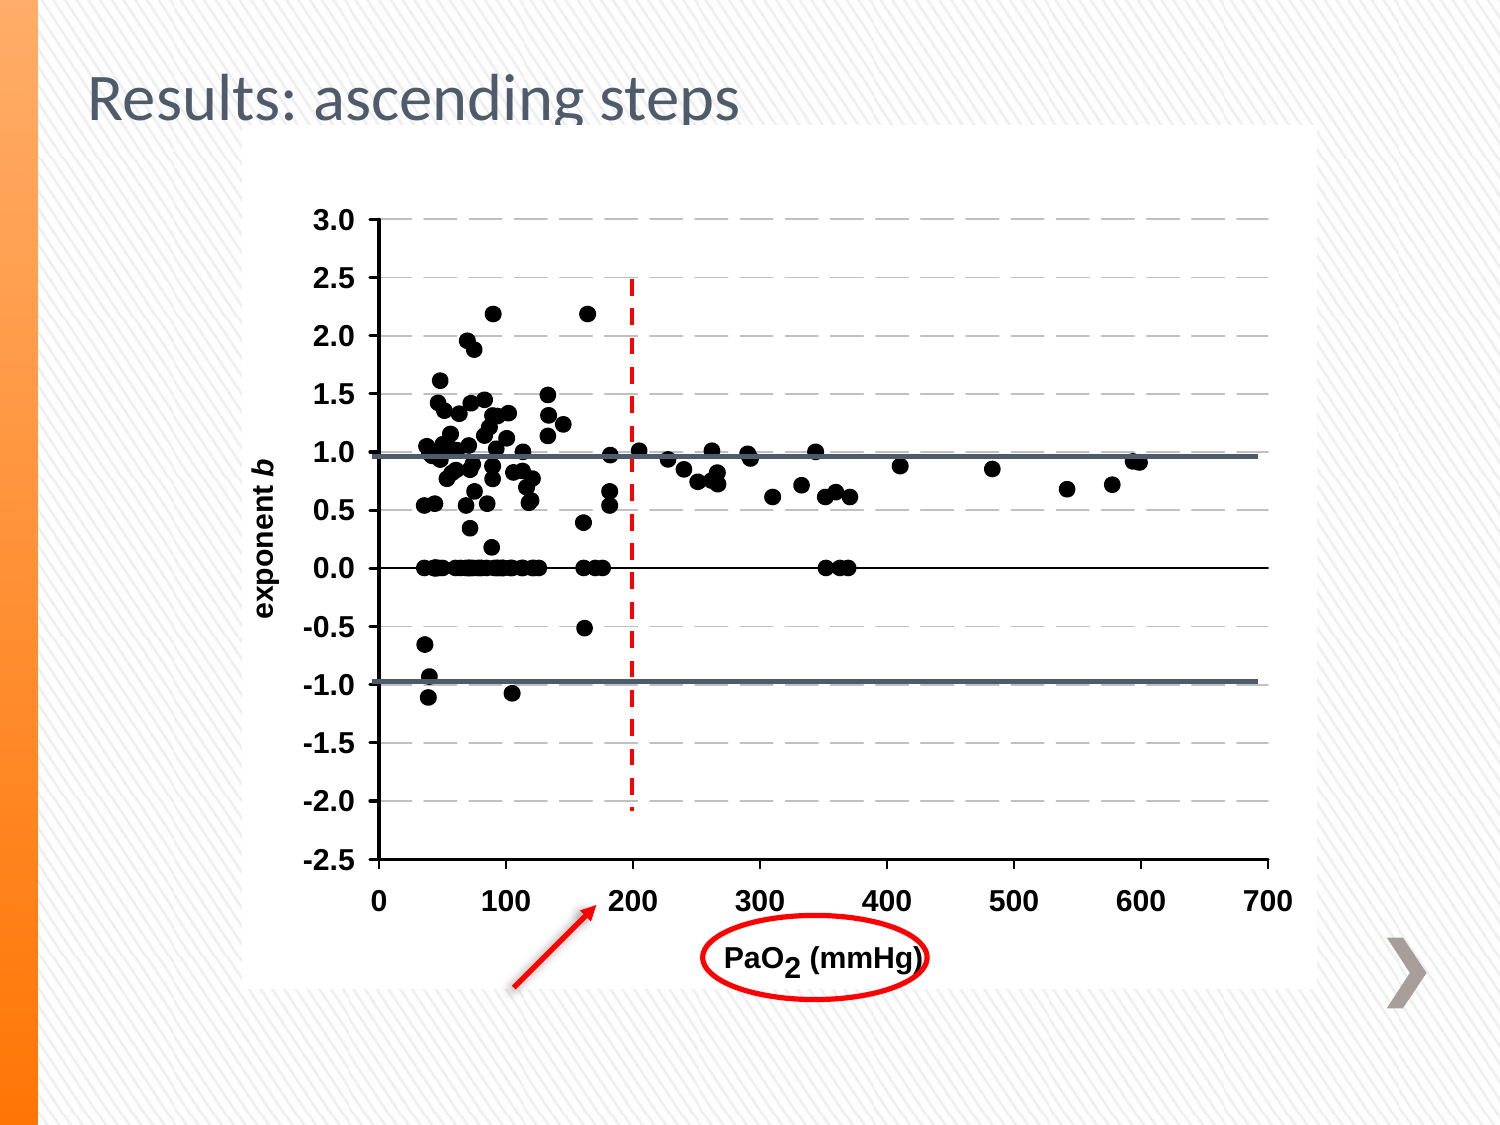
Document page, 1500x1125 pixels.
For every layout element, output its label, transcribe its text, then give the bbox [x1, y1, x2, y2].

picture [241, 125, 1318, 990]
text_box Results: ascending steps [73, 46, 1353, 142]
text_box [513, 904, 597, 988]
